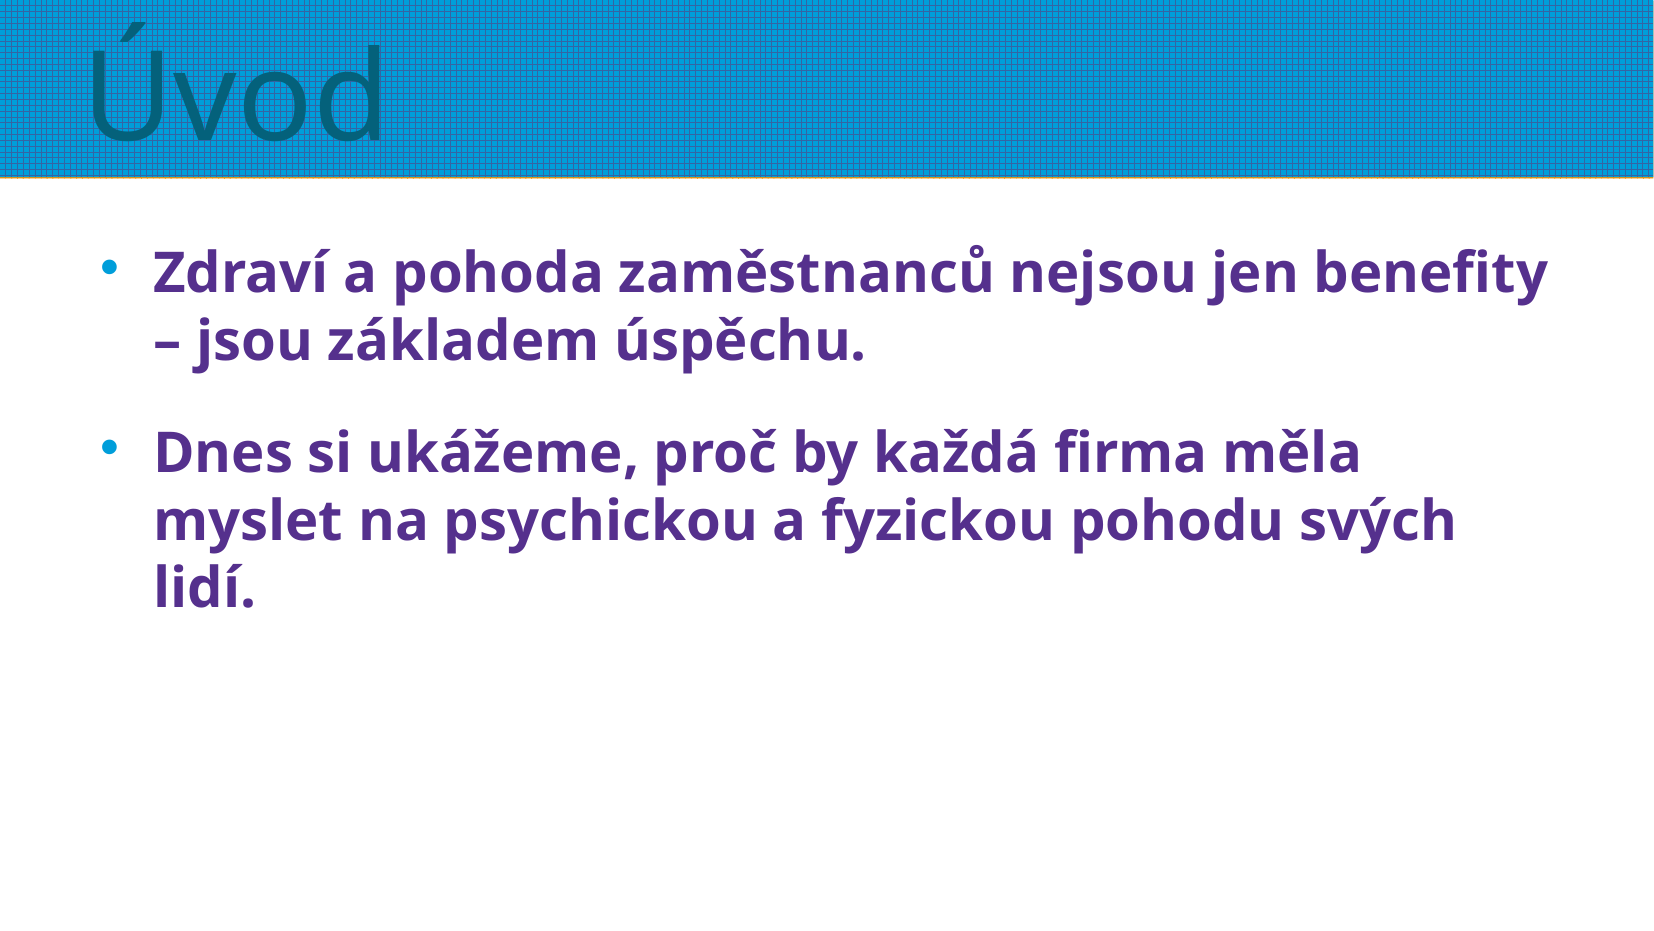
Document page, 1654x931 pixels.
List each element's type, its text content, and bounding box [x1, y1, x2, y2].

title Úvod [82, 14, 1571, 140]
list Zdraví a pohoda zaměstnanců nejsou jen benefity – jsou základem úspěchu. Dnes si ukážeme, proč by každá firma měla myslet na psychickou a fyzickou pohodu svých lidí. [82, 236, 1563, 659]
